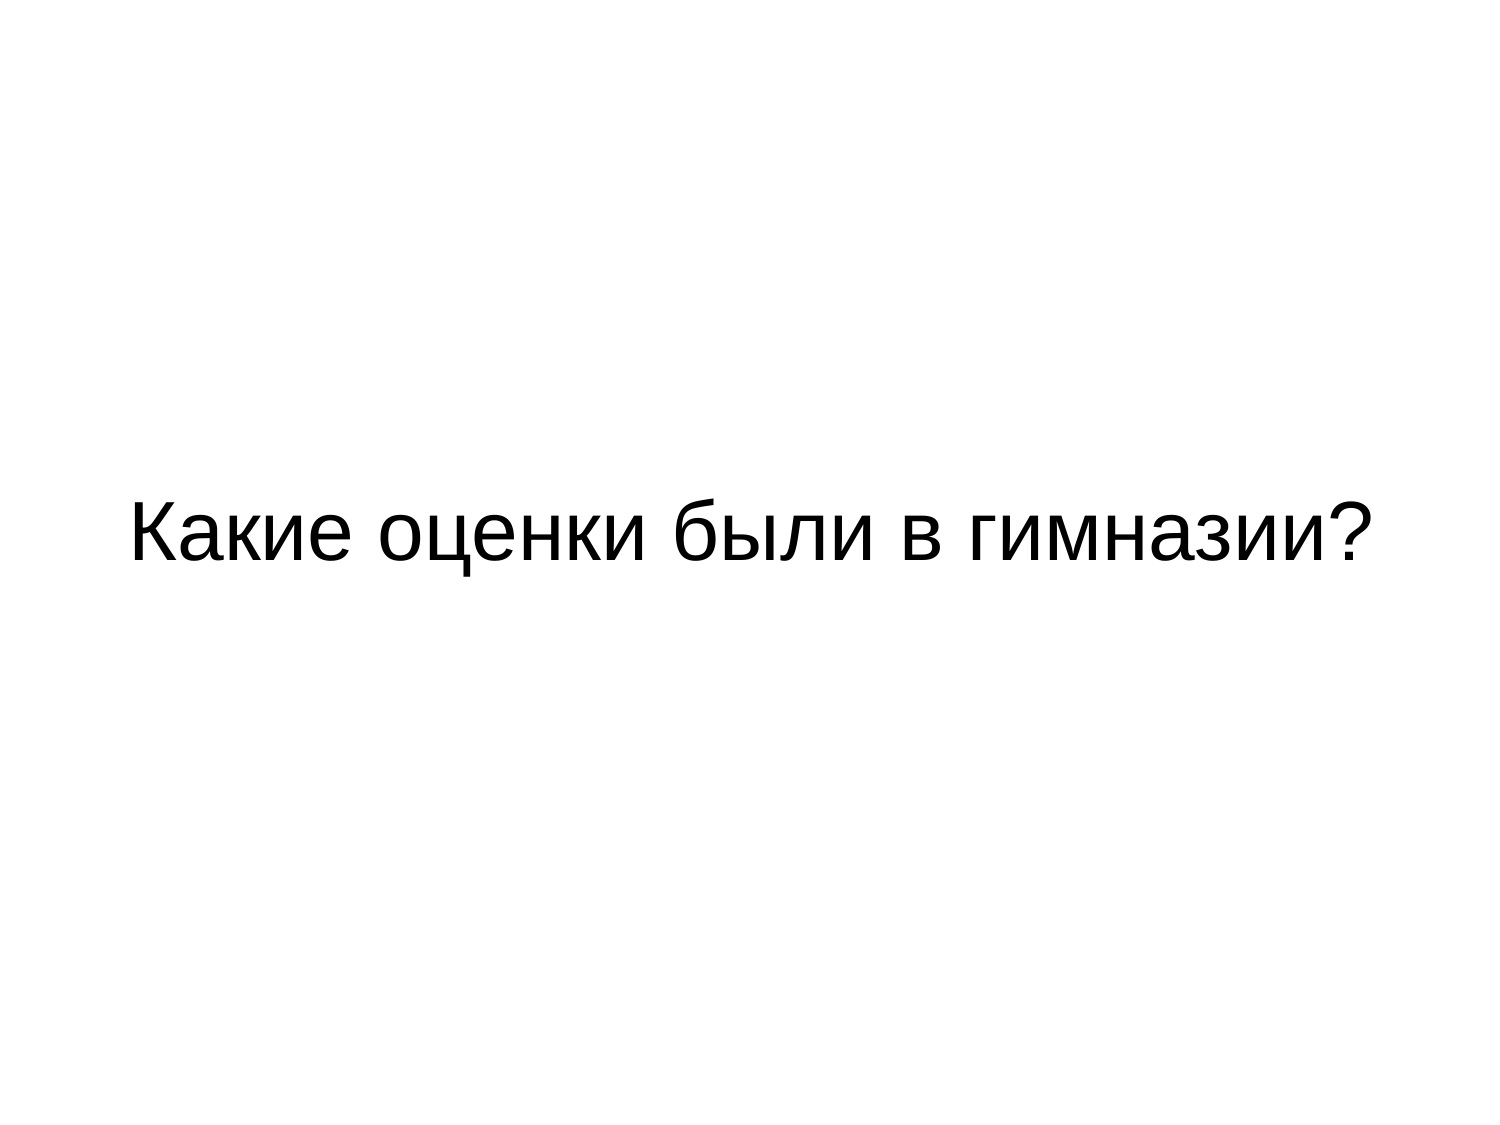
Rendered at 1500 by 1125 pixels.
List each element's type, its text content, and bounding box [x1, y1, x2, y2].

title Какие оценки были в гимназии? [76, 432, 1427, 621]
